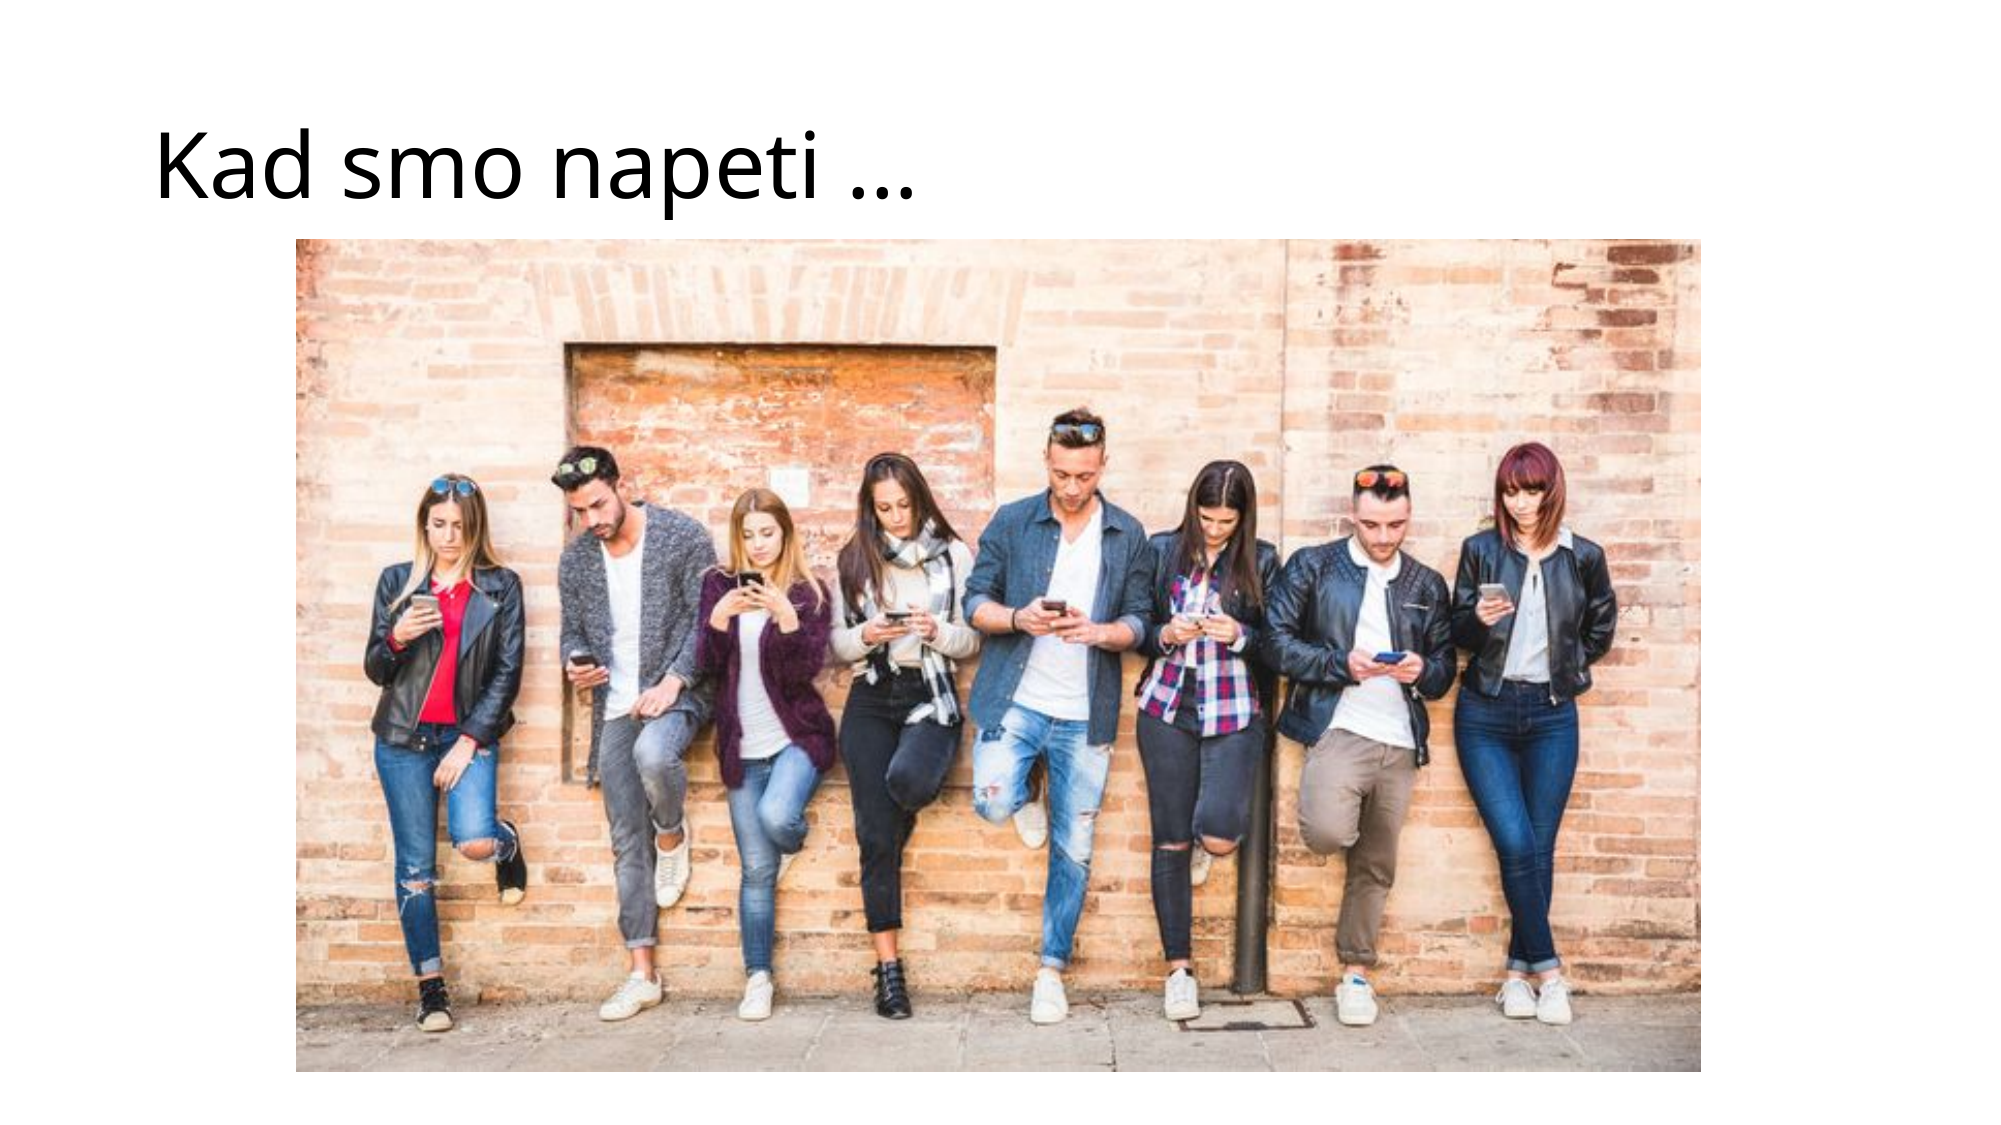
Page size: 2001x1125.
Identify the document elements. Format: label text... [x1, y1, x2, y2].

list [296, 239, 1701, 1072]
title Kad smo napeti … [137, 59, 1863, 278]
